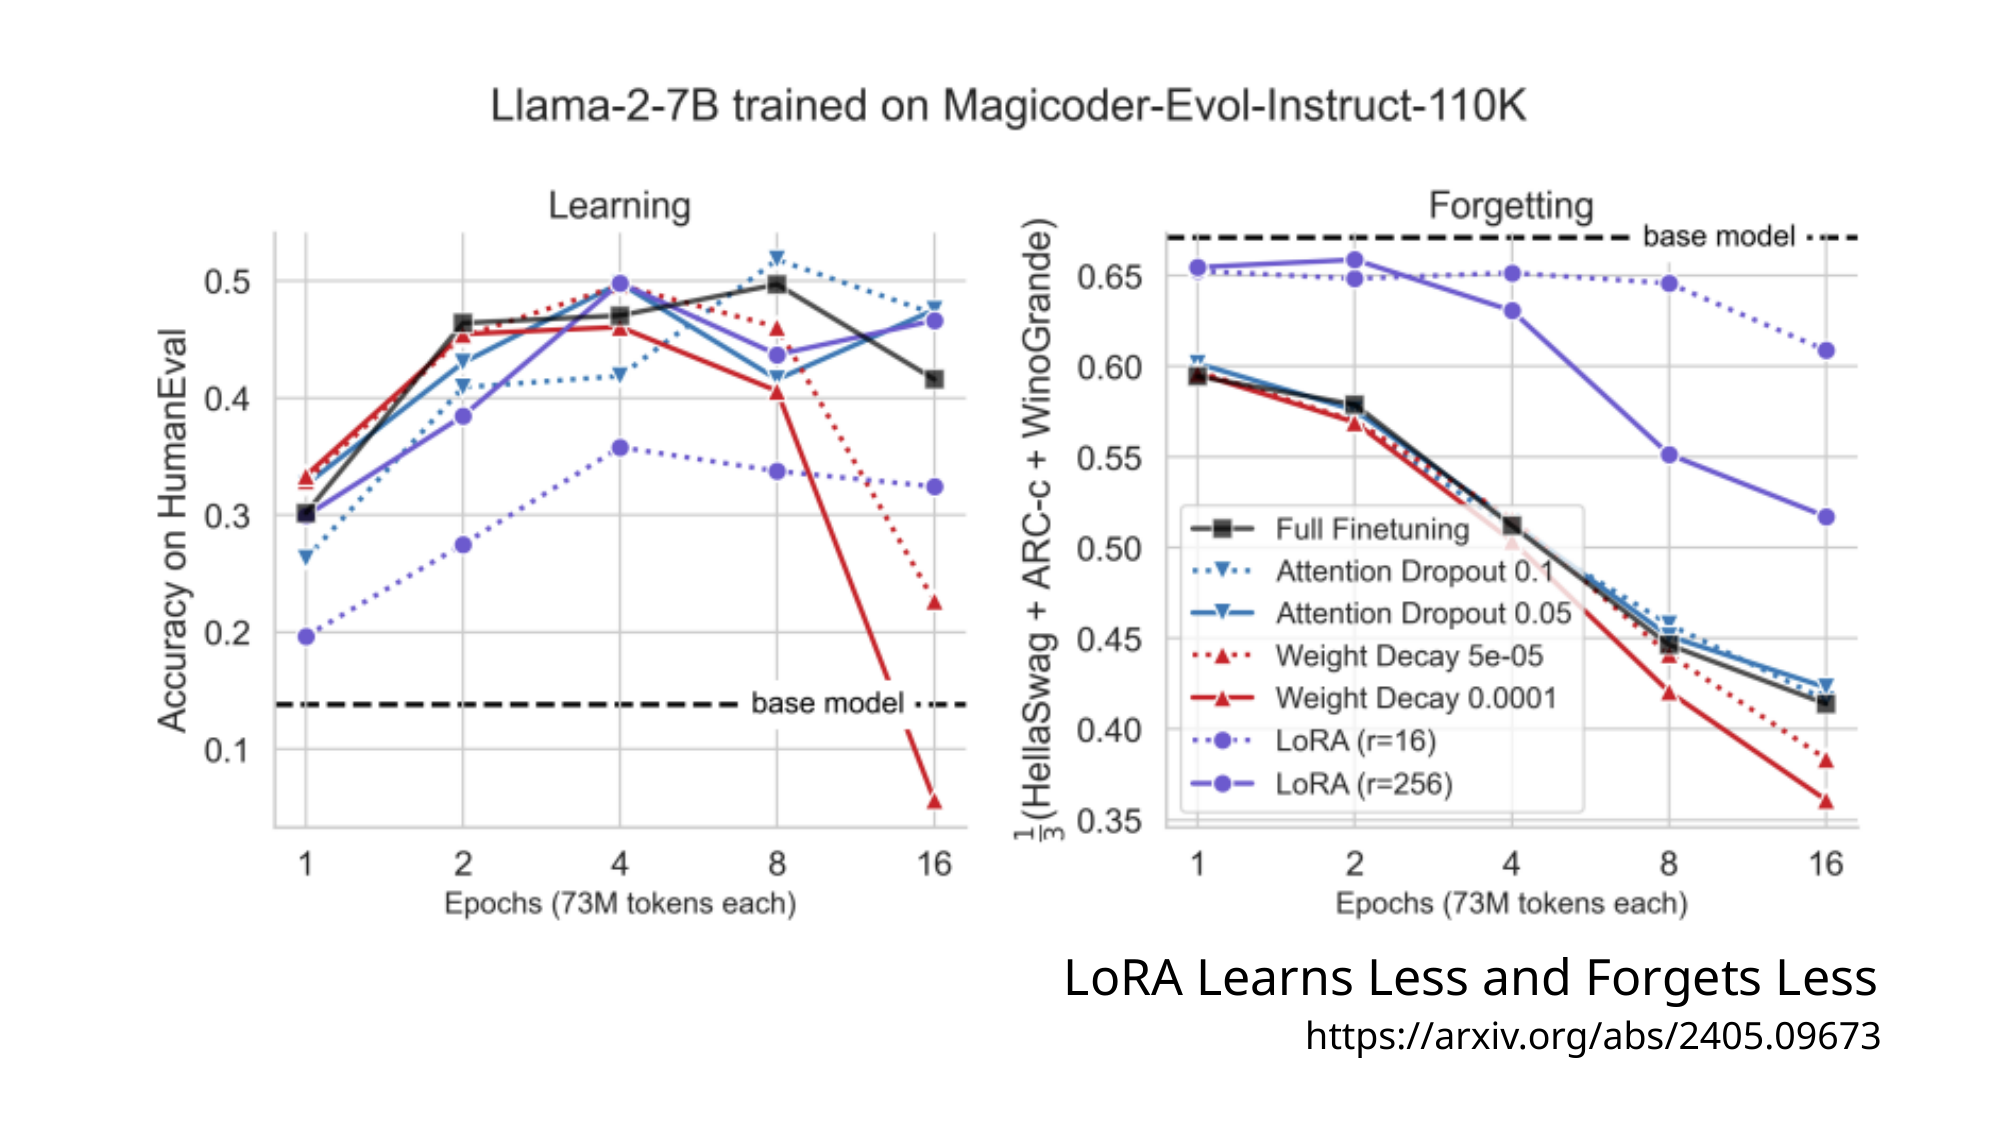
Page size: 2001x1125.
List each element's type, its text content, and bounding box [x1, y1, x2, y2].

text_box LoRA Learns Less and Forgets Less [893, 937, 1894, 1013]
text_box https://arxiv.org/abs/2405.09673 [896, 1004, 1897, 1065]
picture [136, 70, 1888, 939]
